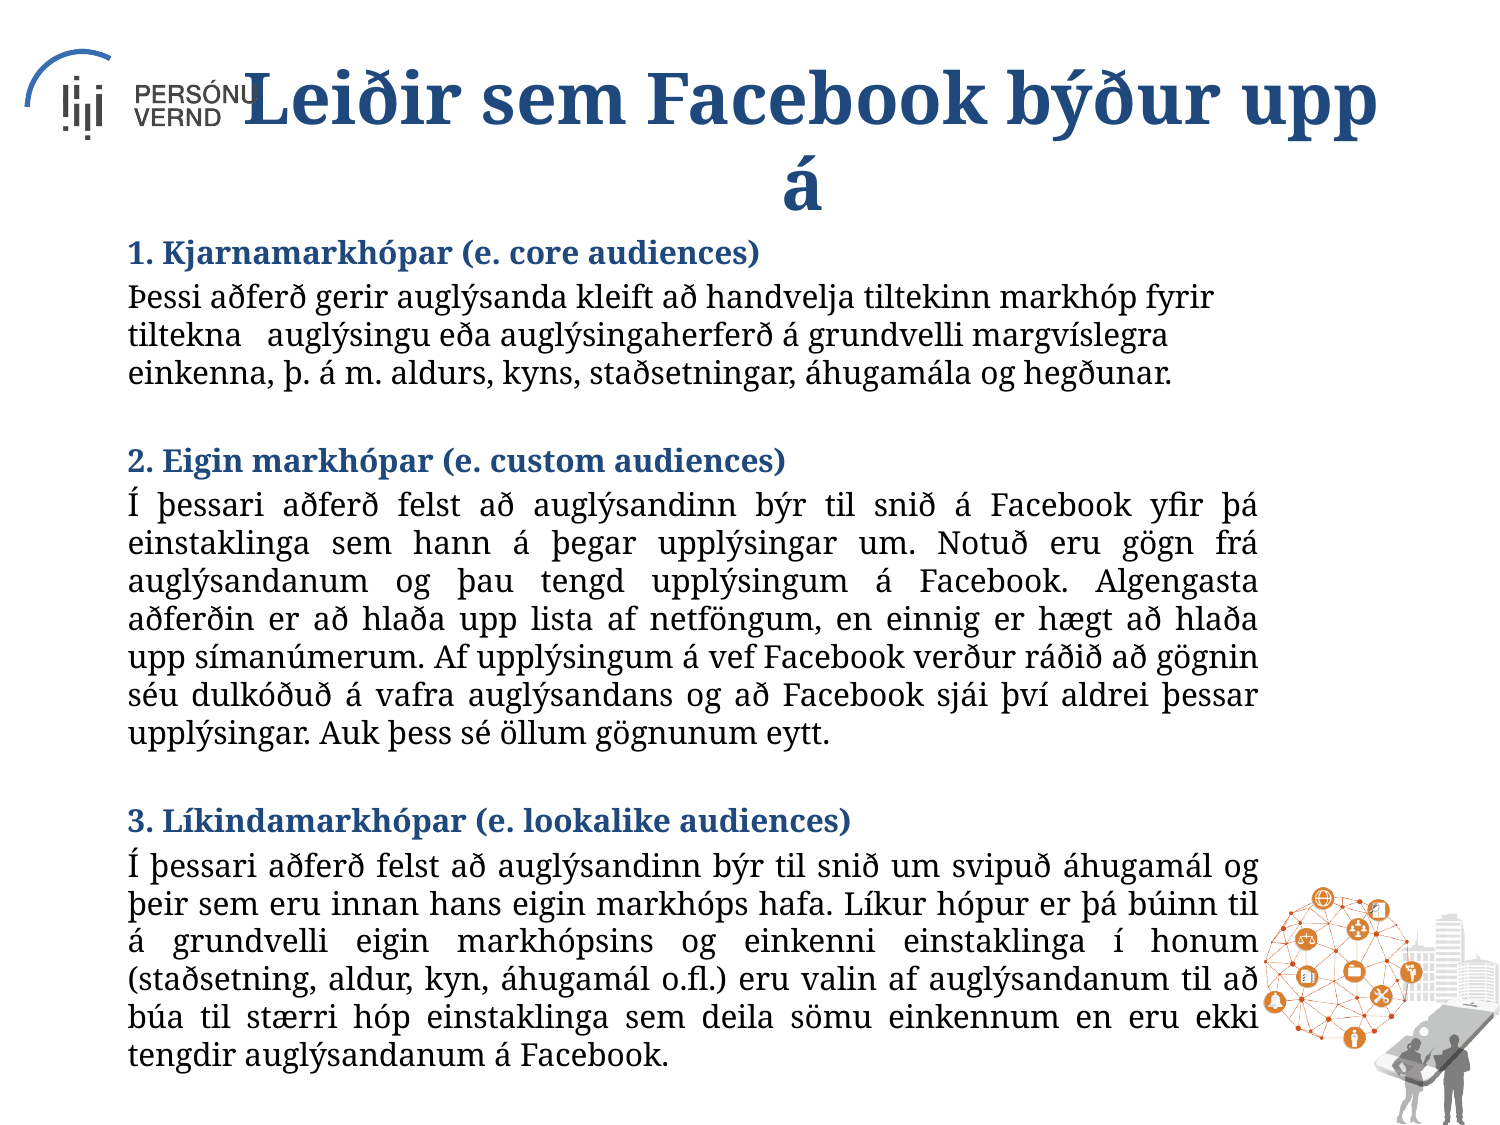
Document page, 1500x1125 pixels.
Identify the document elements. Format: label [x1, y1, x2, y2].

text_box [24, 48, 1500, 1125]
